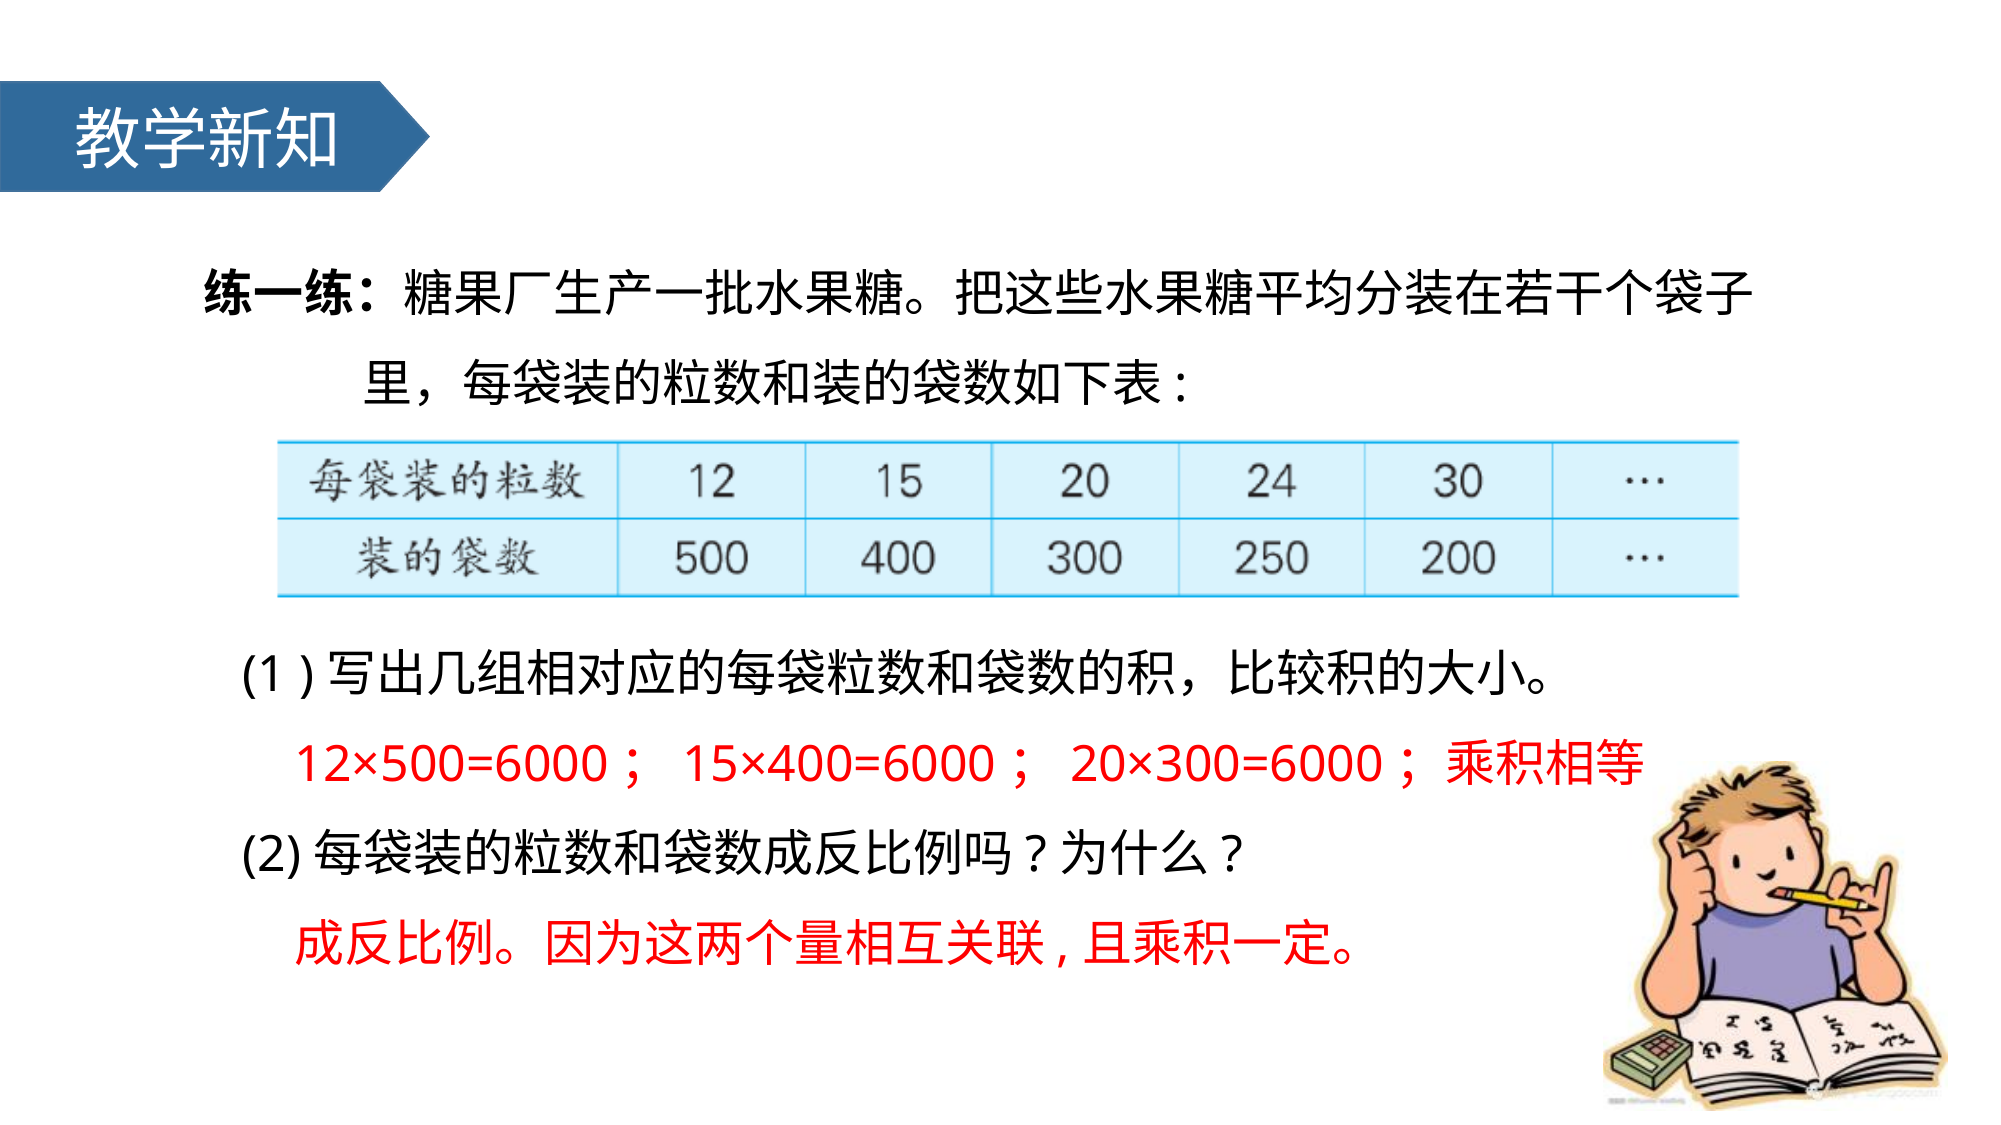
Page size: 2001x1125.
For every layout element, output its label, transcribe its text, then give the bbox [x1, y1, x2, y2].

picture [1603, 761, 1948, 1111]
picture [257, 427, 1753, 613]
text_box 练一练：糖果厂生产一批水果糖。把这些水果糖平均分装在若干个袋子 里，每袋装的粒数和装的袋数如下表: [189, 223, 1776, 419]
text_box (1 )写出几组相对应的每袋粒数和袋数的积，比较积的大小。 12×500=6000；15×400=6000；20×300=6000；乘积相等 (2)每袋装的粒数和袋数成反比例吗?为什么? 成反比例。因为这两个量相互关联,且乘积一定。 [189, 604, 1776, 979]
text_box 教学新知 [0, 82, 429, 191]
